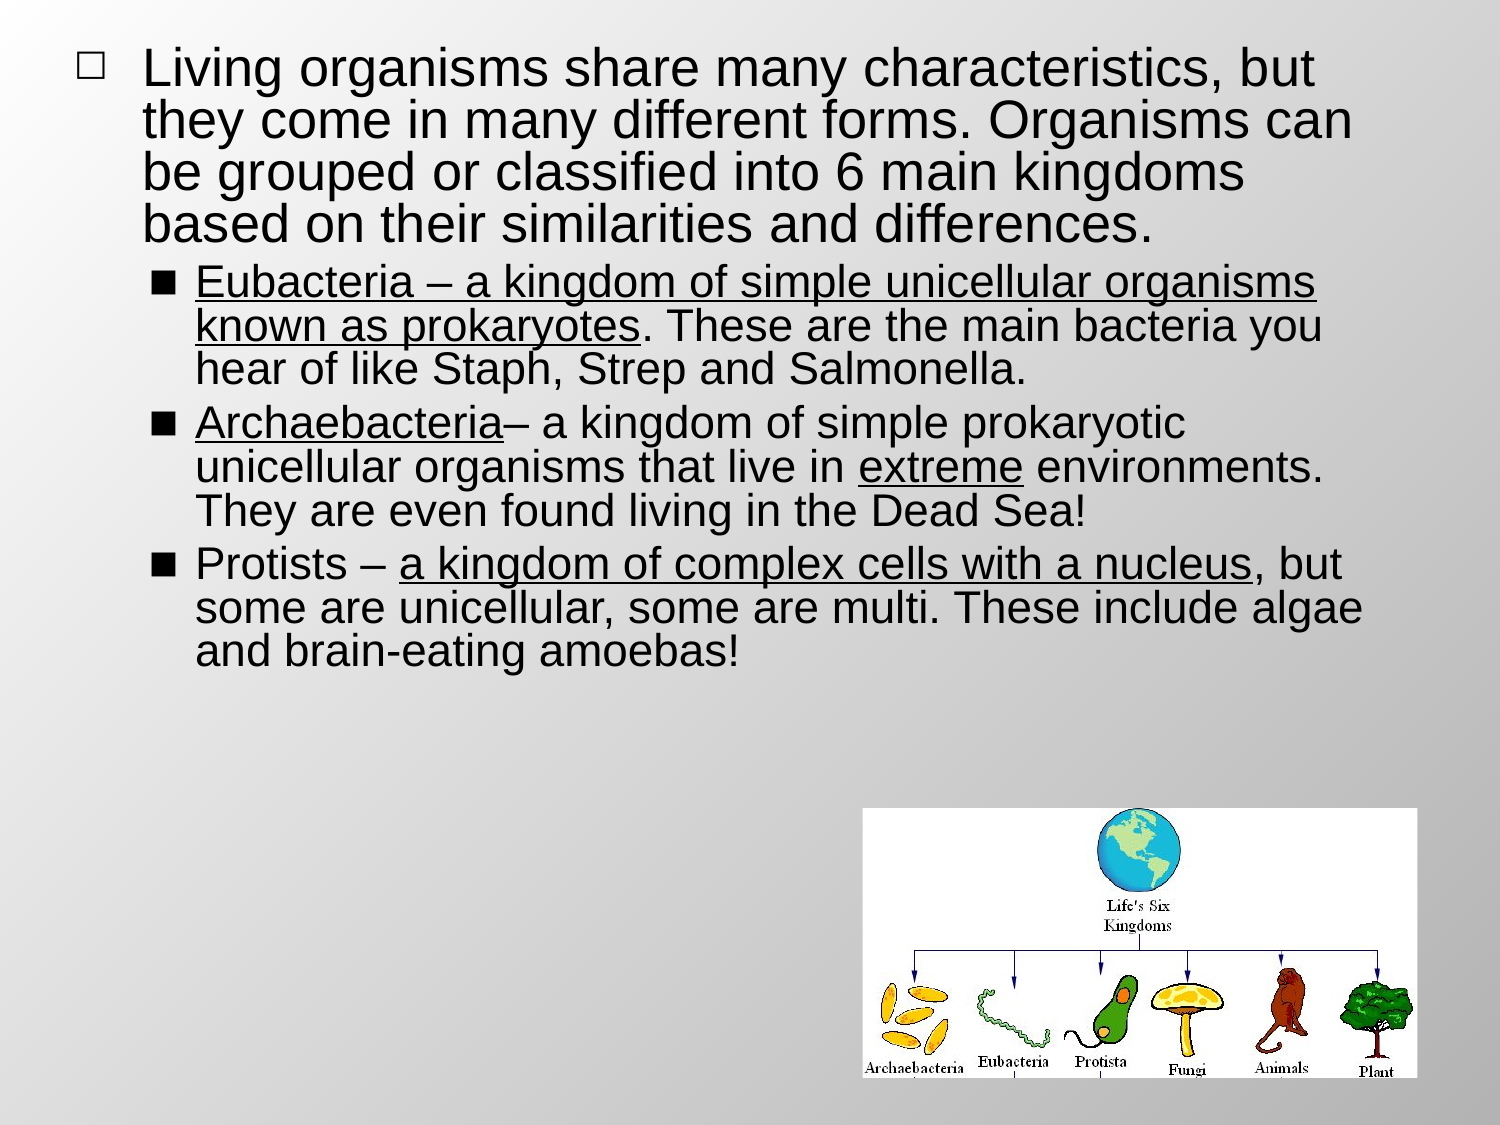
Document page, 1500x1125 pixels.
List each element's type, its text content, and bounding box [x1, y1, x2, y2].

list Living organisms share many characteristics, but they come in many different forms. Organisms can be grouped or classified into 6 main kingdoms based on their similarities and differences. Eubacteria – a kingdom of simple unicellular organisms known as prokaryotes. These are the main bacteria you hear of like Staph, Strep and Salmonella. Archaebacteria– a kingdom of simple prokaryotic unicellular organisms that live in extreme environments. They are even found living in the Dead Sea! Protists – a kingdom of complex cells with a nucleus, but some are unicellular, some are multi. These include algae and brain-eating amoebas! [37, 37, 1400, 725]
picture [862, 808, 1418, 1078]
